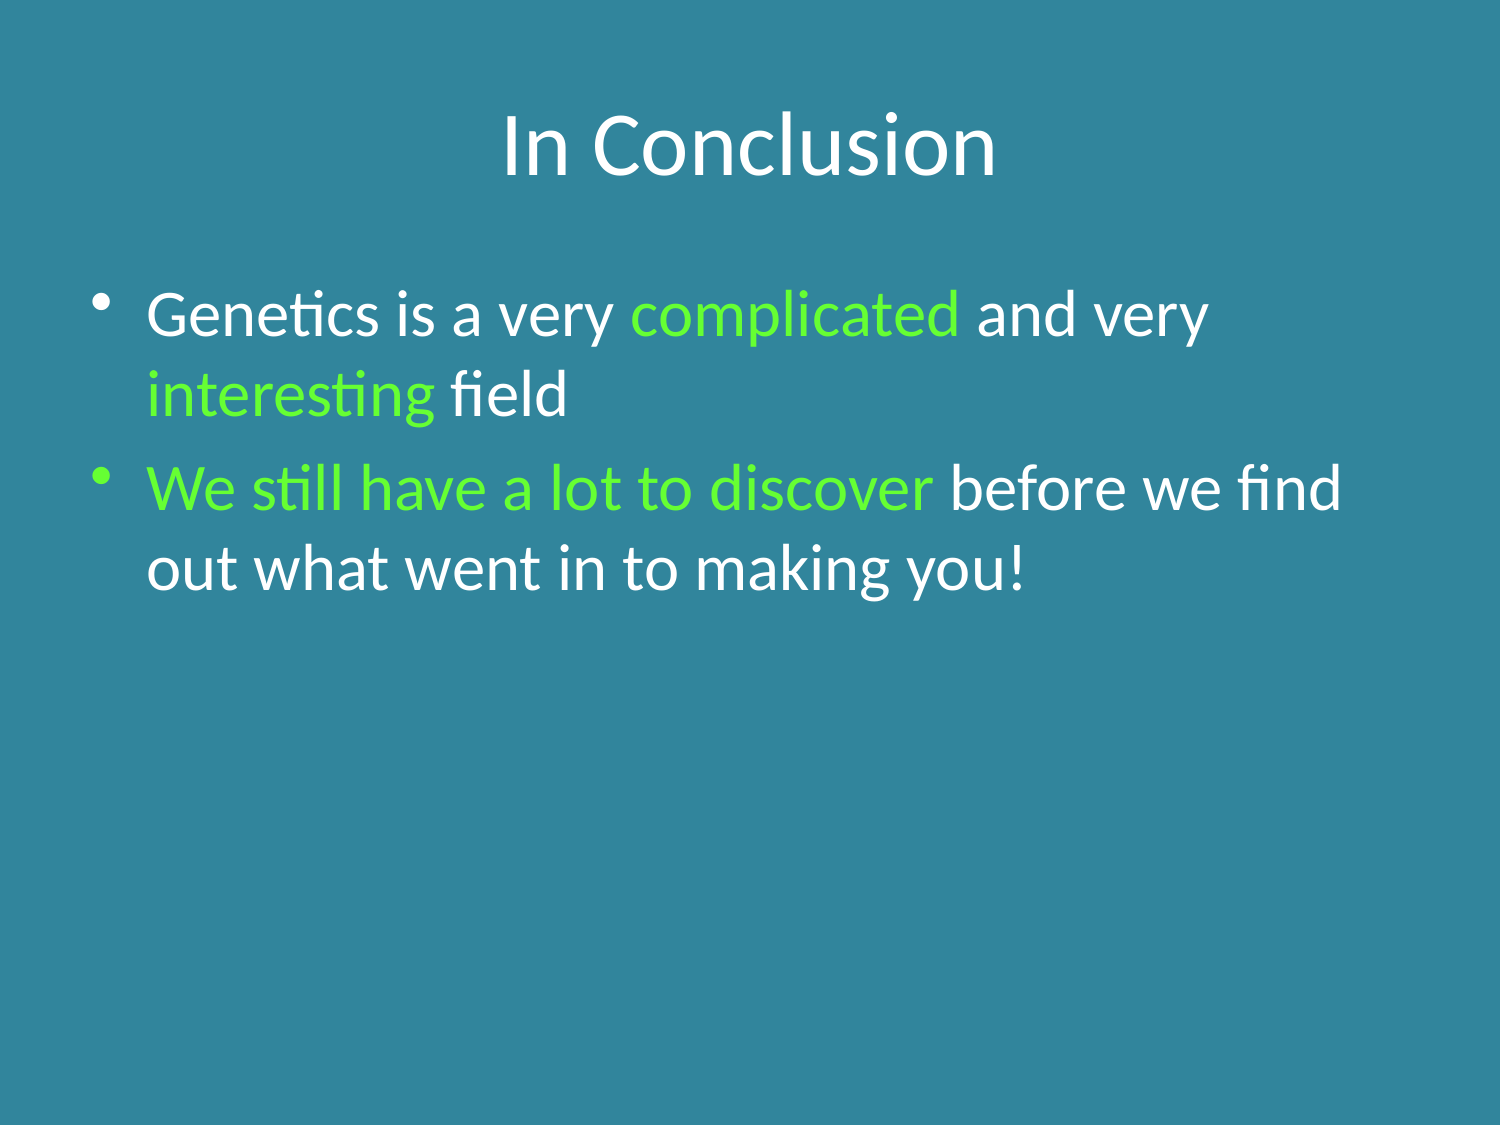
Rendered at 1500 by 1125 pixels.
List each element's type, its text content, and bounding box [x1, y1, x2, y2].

list Genetics is a very complicated and very interesting field We still have a lot to discover before we find out what went in to making you! [74, 262, 1426, 1006]
title In Conclusion [74, 44, 1426, 233]
